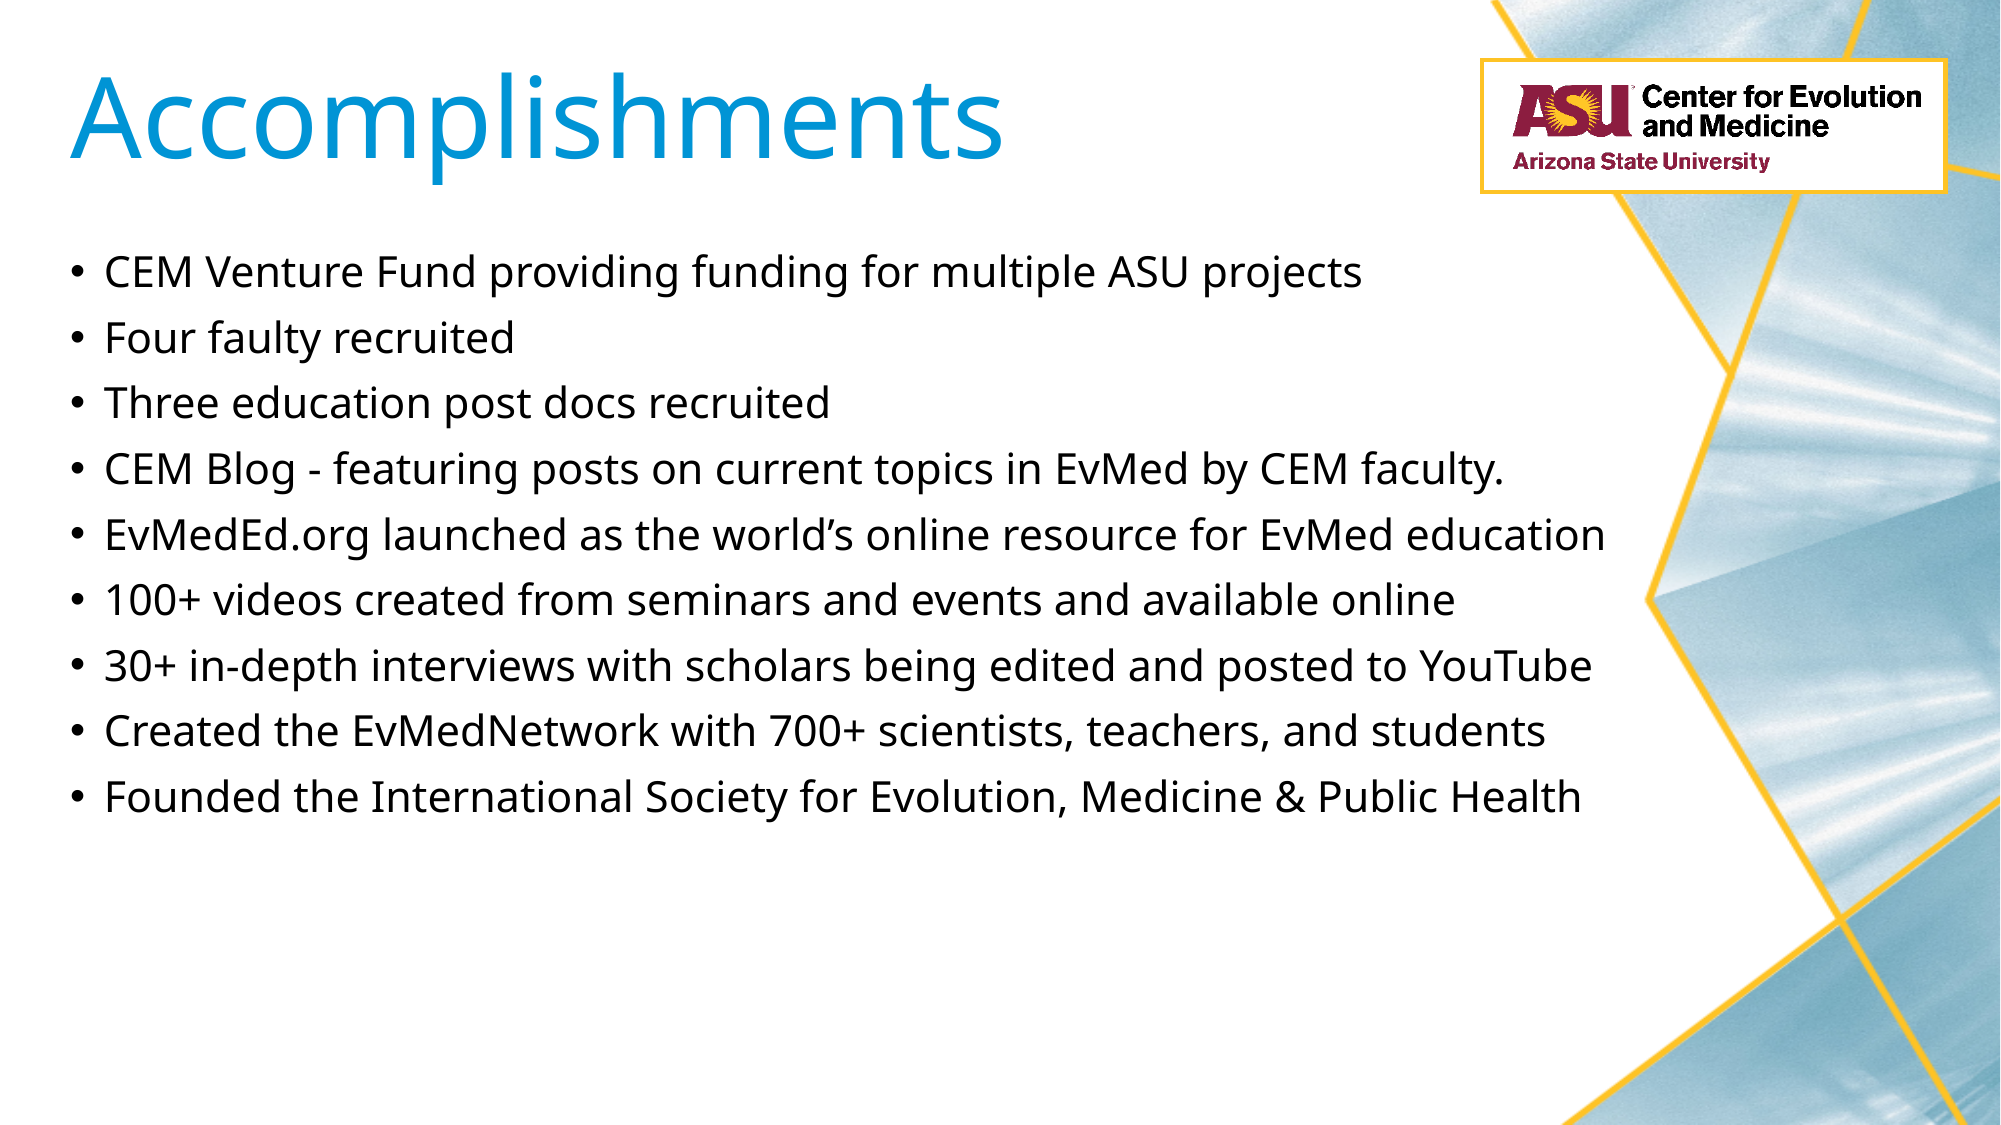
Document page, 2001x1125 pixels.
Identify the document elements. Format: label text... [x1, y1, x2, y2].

title Accomplishments [55, 79, 1781, 164]
list CEM Venture Fund providing funding for multiple ASU projects Four faulty recruited Three education post docs recruited CEM Blog - featuring posts on current topics in EvMed by CEM faculty. EvMedEd.org launched as the world’s online resource for EvMed education 100+ videos created from seminars and events and available online 30+ in-depth interviews with scholars being edited and posted to YouTube Created the EvMedNetwork with 700+ scientists, teachers, and students Founded the International Society for Evolution, Medicine & Public Health [55, 232, 1663, 1015]
picture [0, 0, 2001, 1125]
